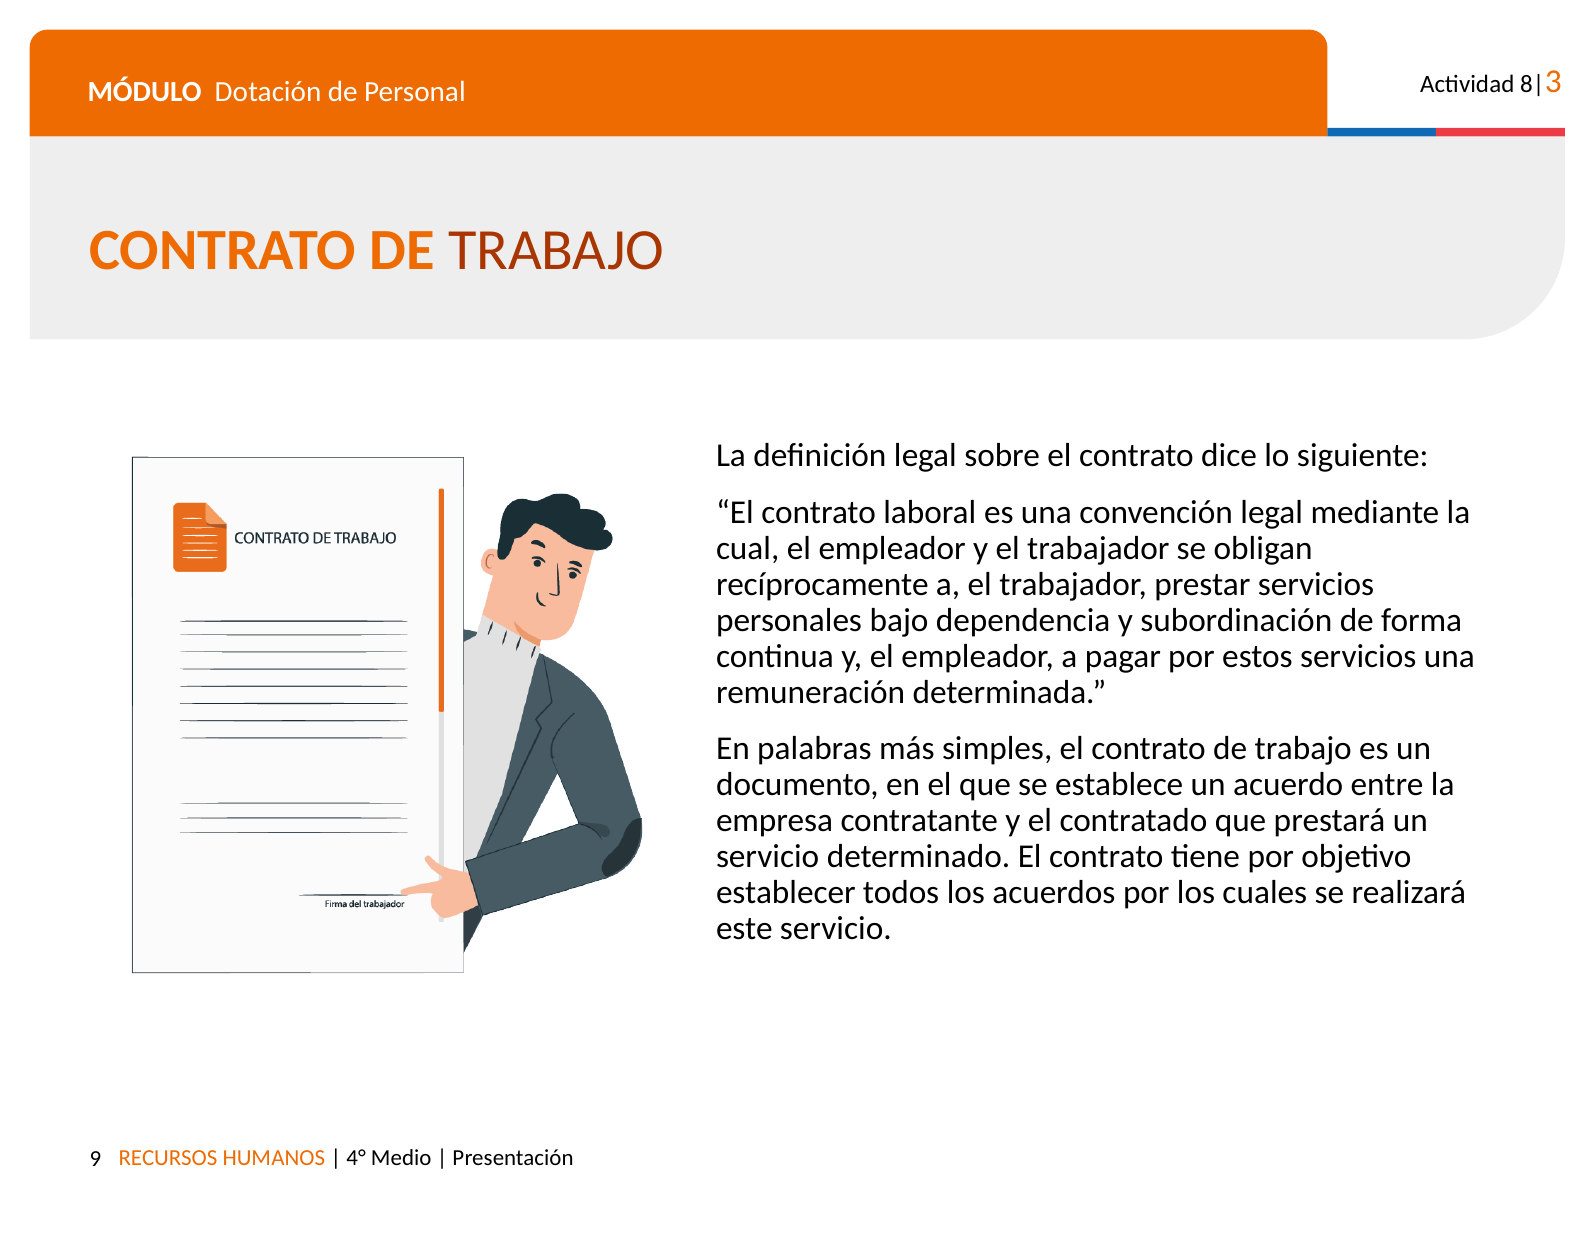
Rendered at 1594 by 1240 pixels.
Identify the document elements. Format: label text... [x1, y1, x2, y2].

text_box CONTRATO DE TRABAJO [74, 209, 1543, 296]
text_box La definición legal sobre el contrato dice lo siguiente: “El contrato laboral es una convención legal mediante la cual, el empleador y el trabajador se obligan recíprocamente a, el trabajador, prestar servicios personales bajo dependencia y subordinación de forma continua y, el empleador, a pagar por estos servicios una remuneración determinada.” En palabras más simples, el contrato de trabajo es un documento, en el que se establece un acuerdo entre la empresa contratante y el contratado que prestará un servicio determinado. El contrato tiene por objetivo establecer todos los acuerdos por los cuales se realizará este servicio. [708, 430, 1536, 955]
picture [25, 370, 692, 1039]
slide_number ‹#› [72, 1128, 117, 1240]
